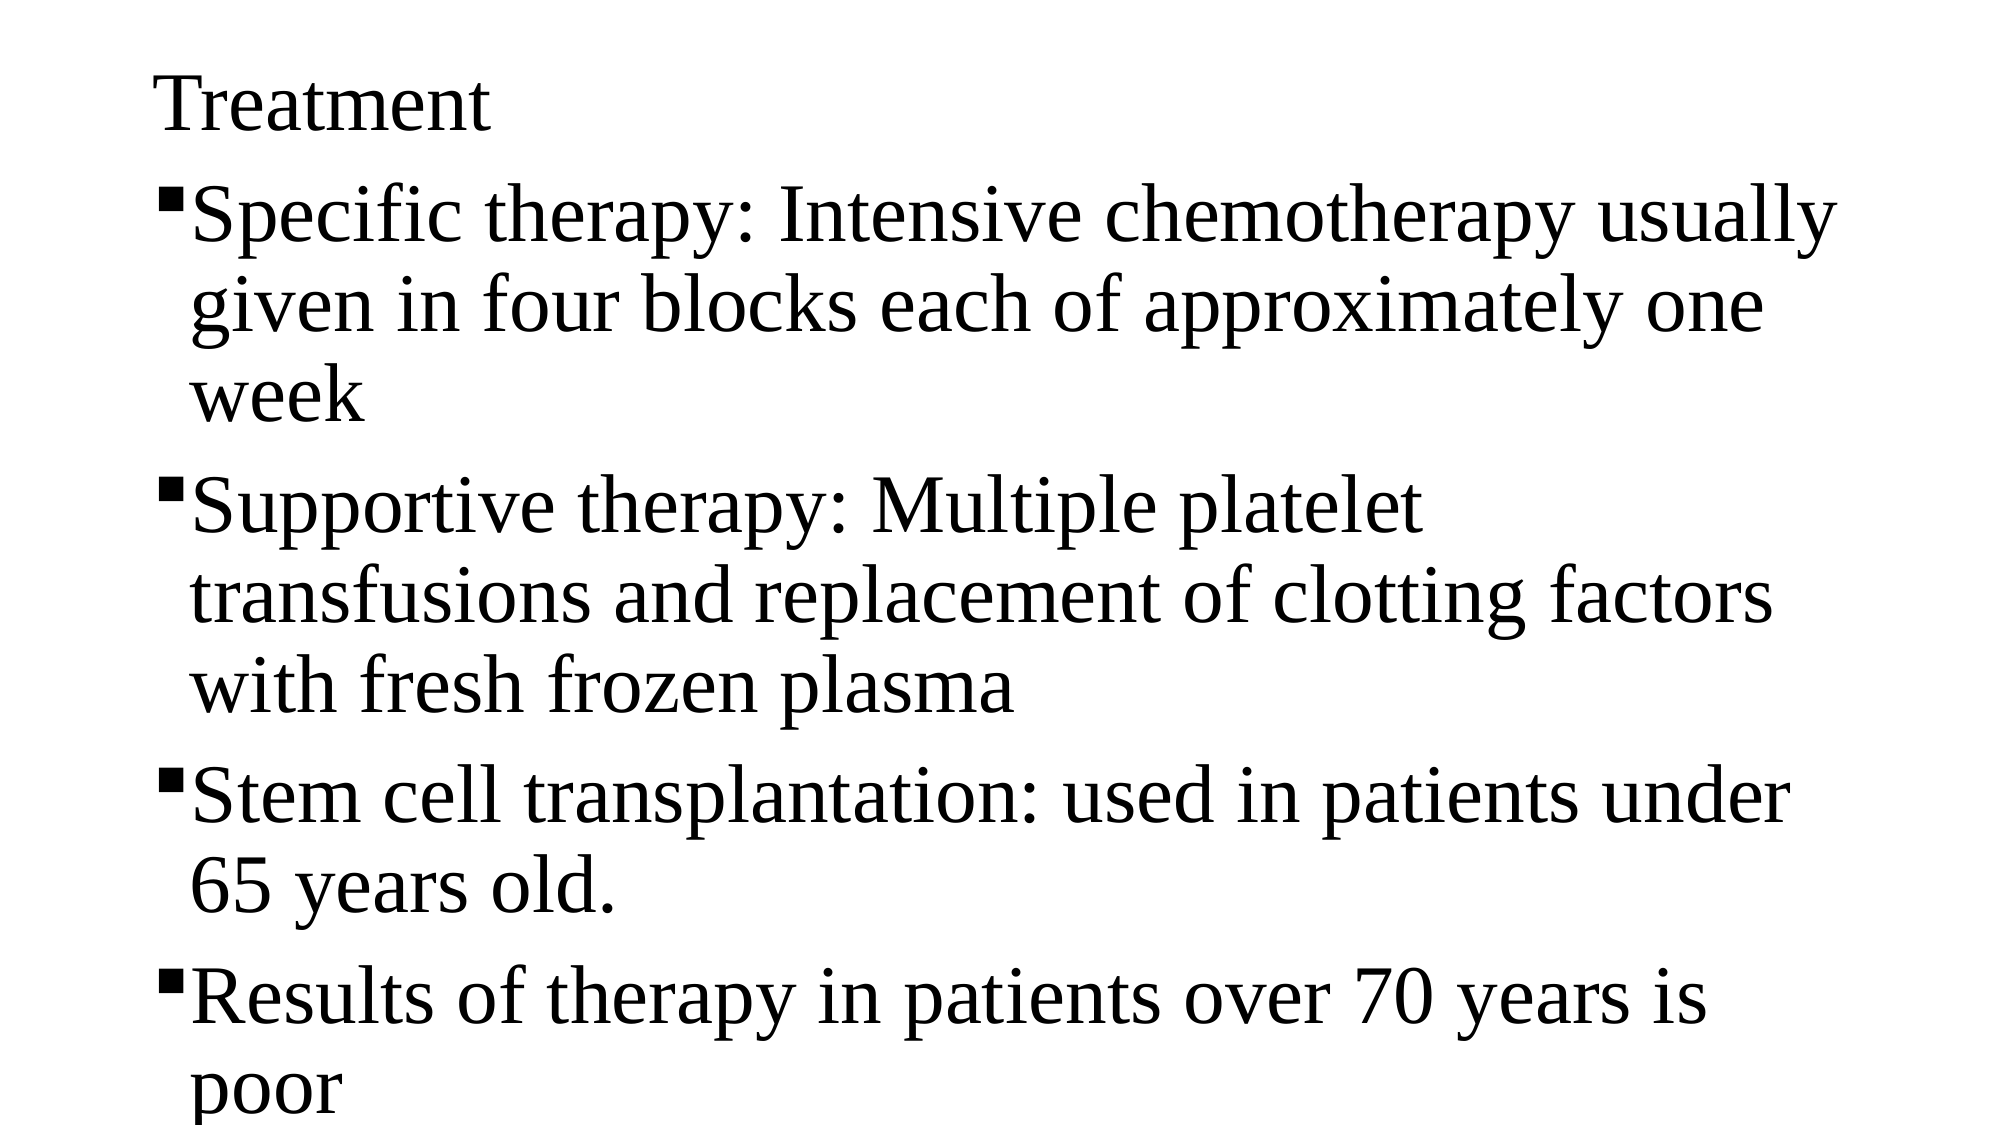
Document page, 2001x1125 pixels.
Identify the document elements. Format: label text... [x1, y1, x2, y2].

list Treatment Specific therapy: Intensive chemotherapy usually given in four blocks each of approximately one week Supportive therapy: Multiple platelet transfusions and replacement of clotting factors with fresh frozen plasma Stem cell transplantation: used in patients under 65 years old. Results of therapy in patients over 70 years is poor [137, 51, 1863, 1014]
